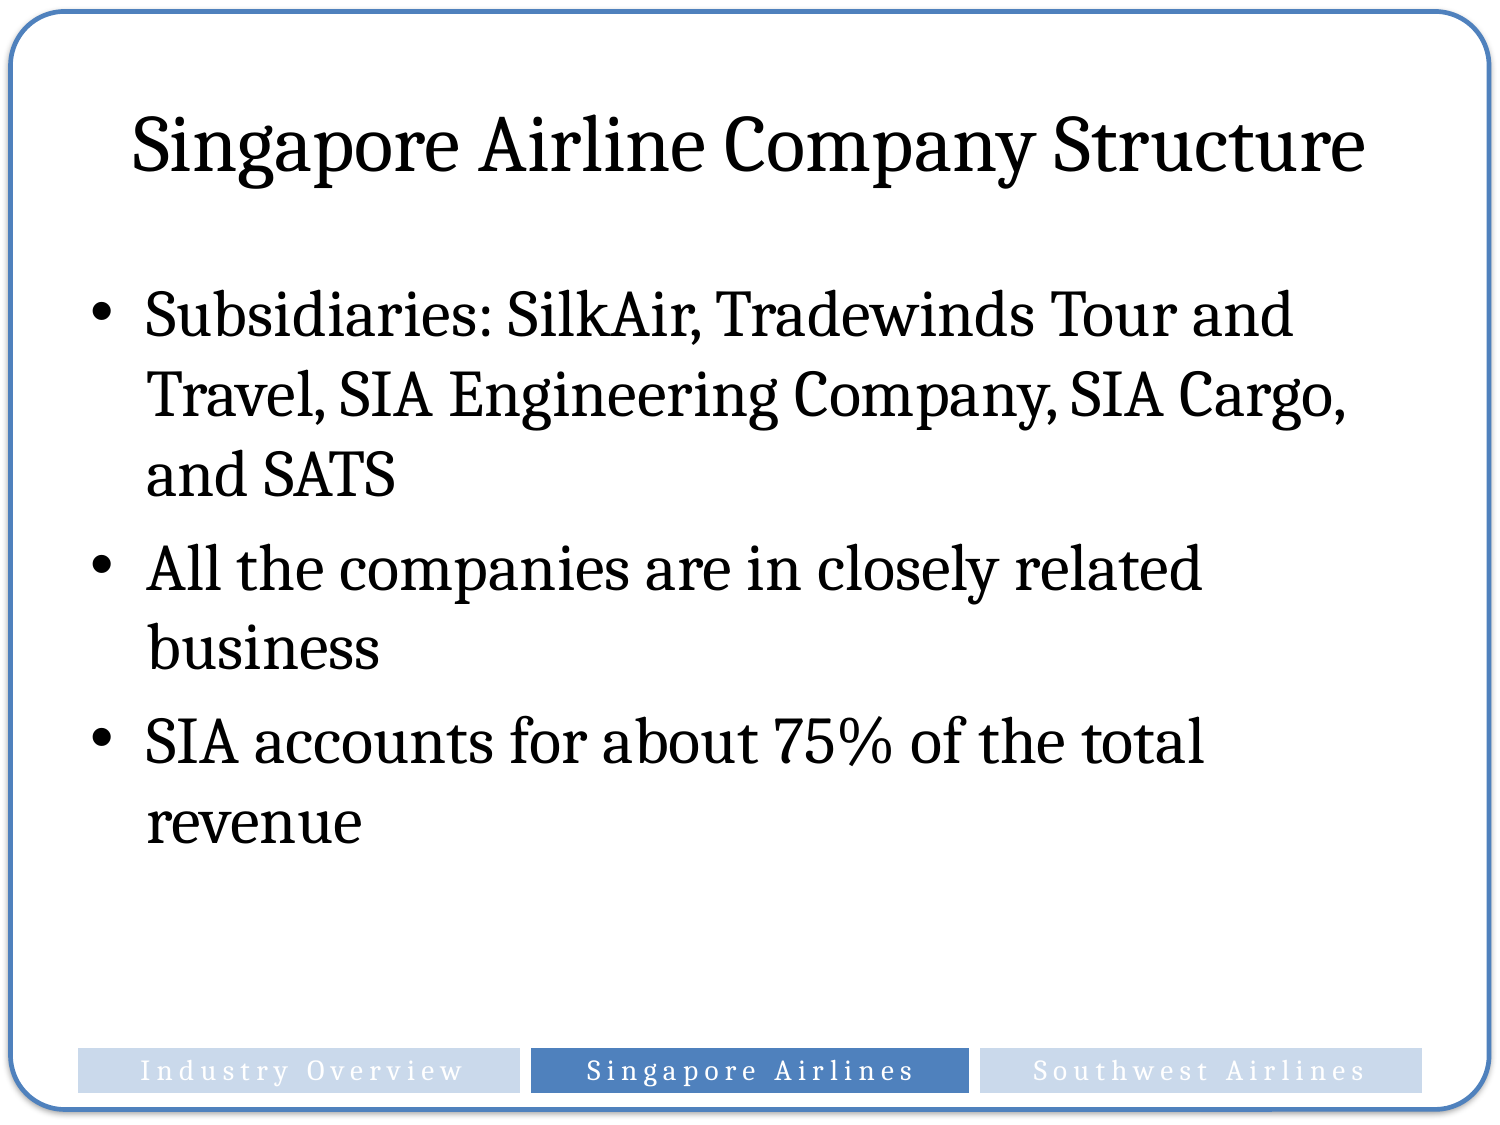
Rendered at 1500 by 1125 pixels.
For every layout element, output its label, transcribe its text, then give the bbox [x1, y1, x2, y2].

list Subsidiaries: SilkAir, Tradewinds Tour and Travel, SIA Engineering Company, SIA Cargo, and SATS All the companies are in closely related business SIA accounts for about 75% of the total revenue [75, 262, 1425, 1005]
title Singapore Airline Company Structure [75, 45, 1425, 233]
text_box [972, 1045, 1449, 1108]
text_box [51, 1045, 528, 1108]
